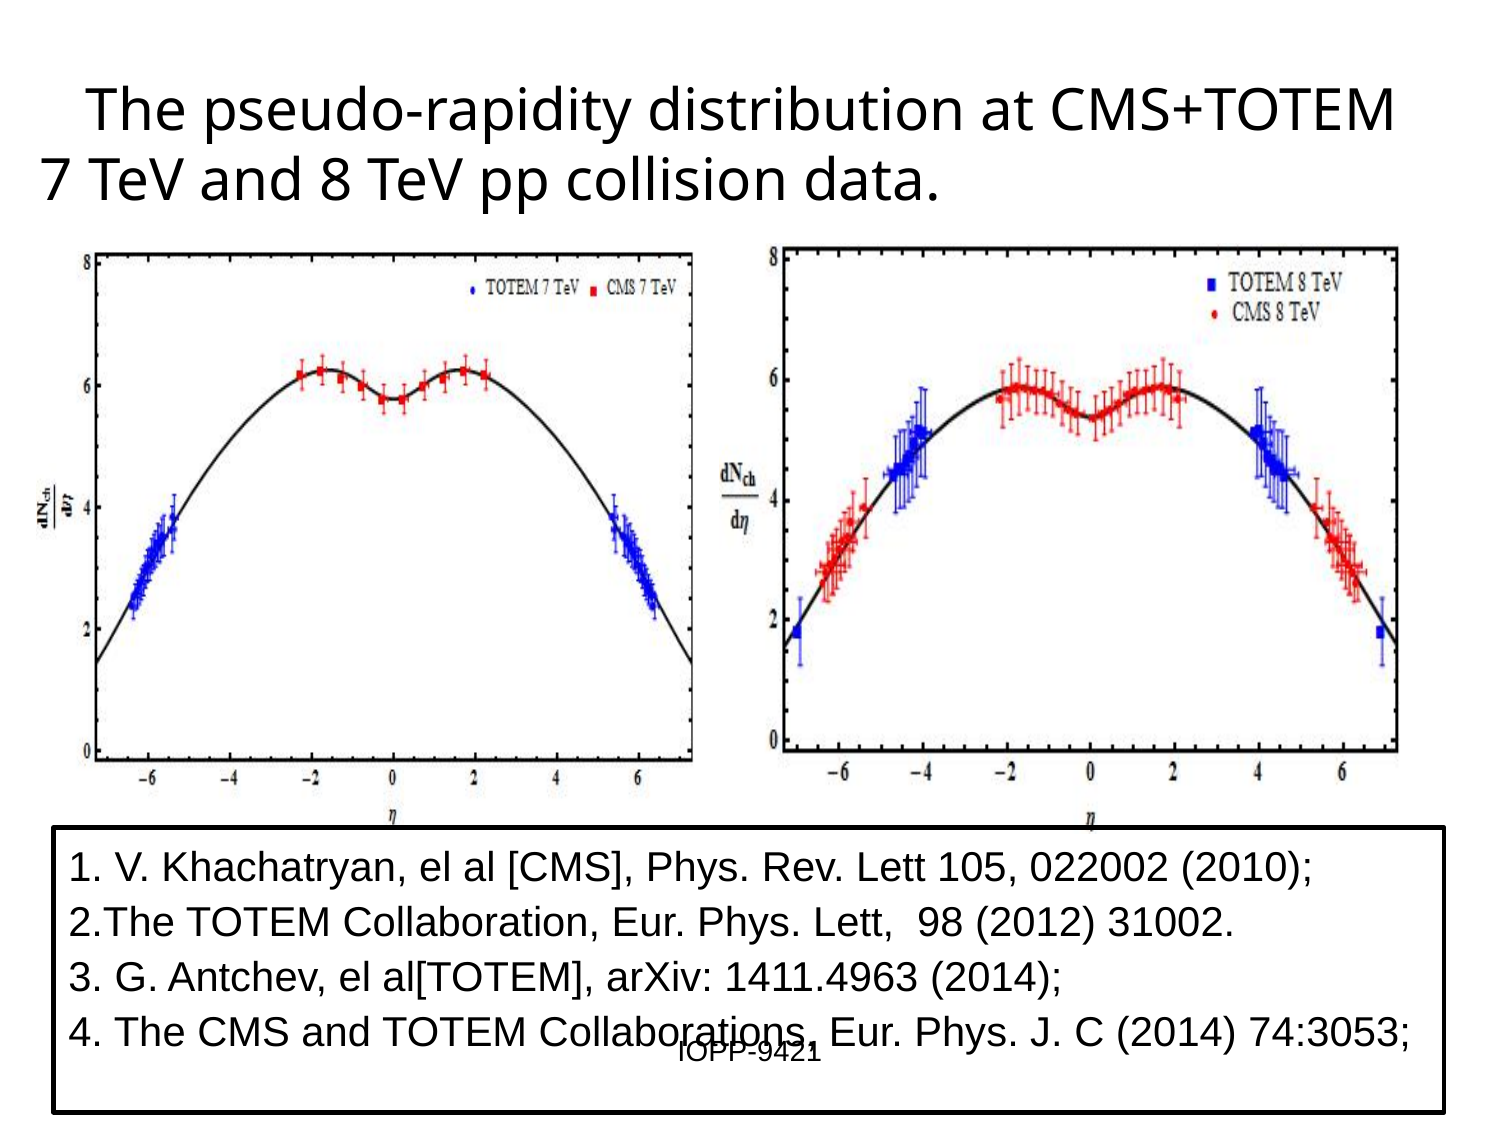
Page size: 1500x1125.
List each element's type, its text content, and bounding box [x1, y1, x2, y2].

text_box 1. V. Khachatryan, el al [CMS], Phys. Rev. Lett 105, 022002 (2010); 2.The TOTEM Collaboration, Eur. Phys. Lett, 98 (2012) 31002. 3. G. Antchev, el al[TOTEM], arXiv: 1411.4963 (2014); 4. The CMS and TOTEM Collaborations, Eur. Phys. J. C (2014) 74:3053; [53, 827, 1445, 1113]
picture [719, 242, 1400, 835]
text_box The pseudo-rapidity distribution at CMS+TOTEM 7 TeV and 8 TeV pp collision data. [9, 65, 1475, 220]
slide_number [74, 1024, 426, 1103]
picture [36, 250, 695, 829]
slide_number [1074, 1024, 1426, 1103]
footer IOPP-9421 [512, 1024, 988, 1103]
